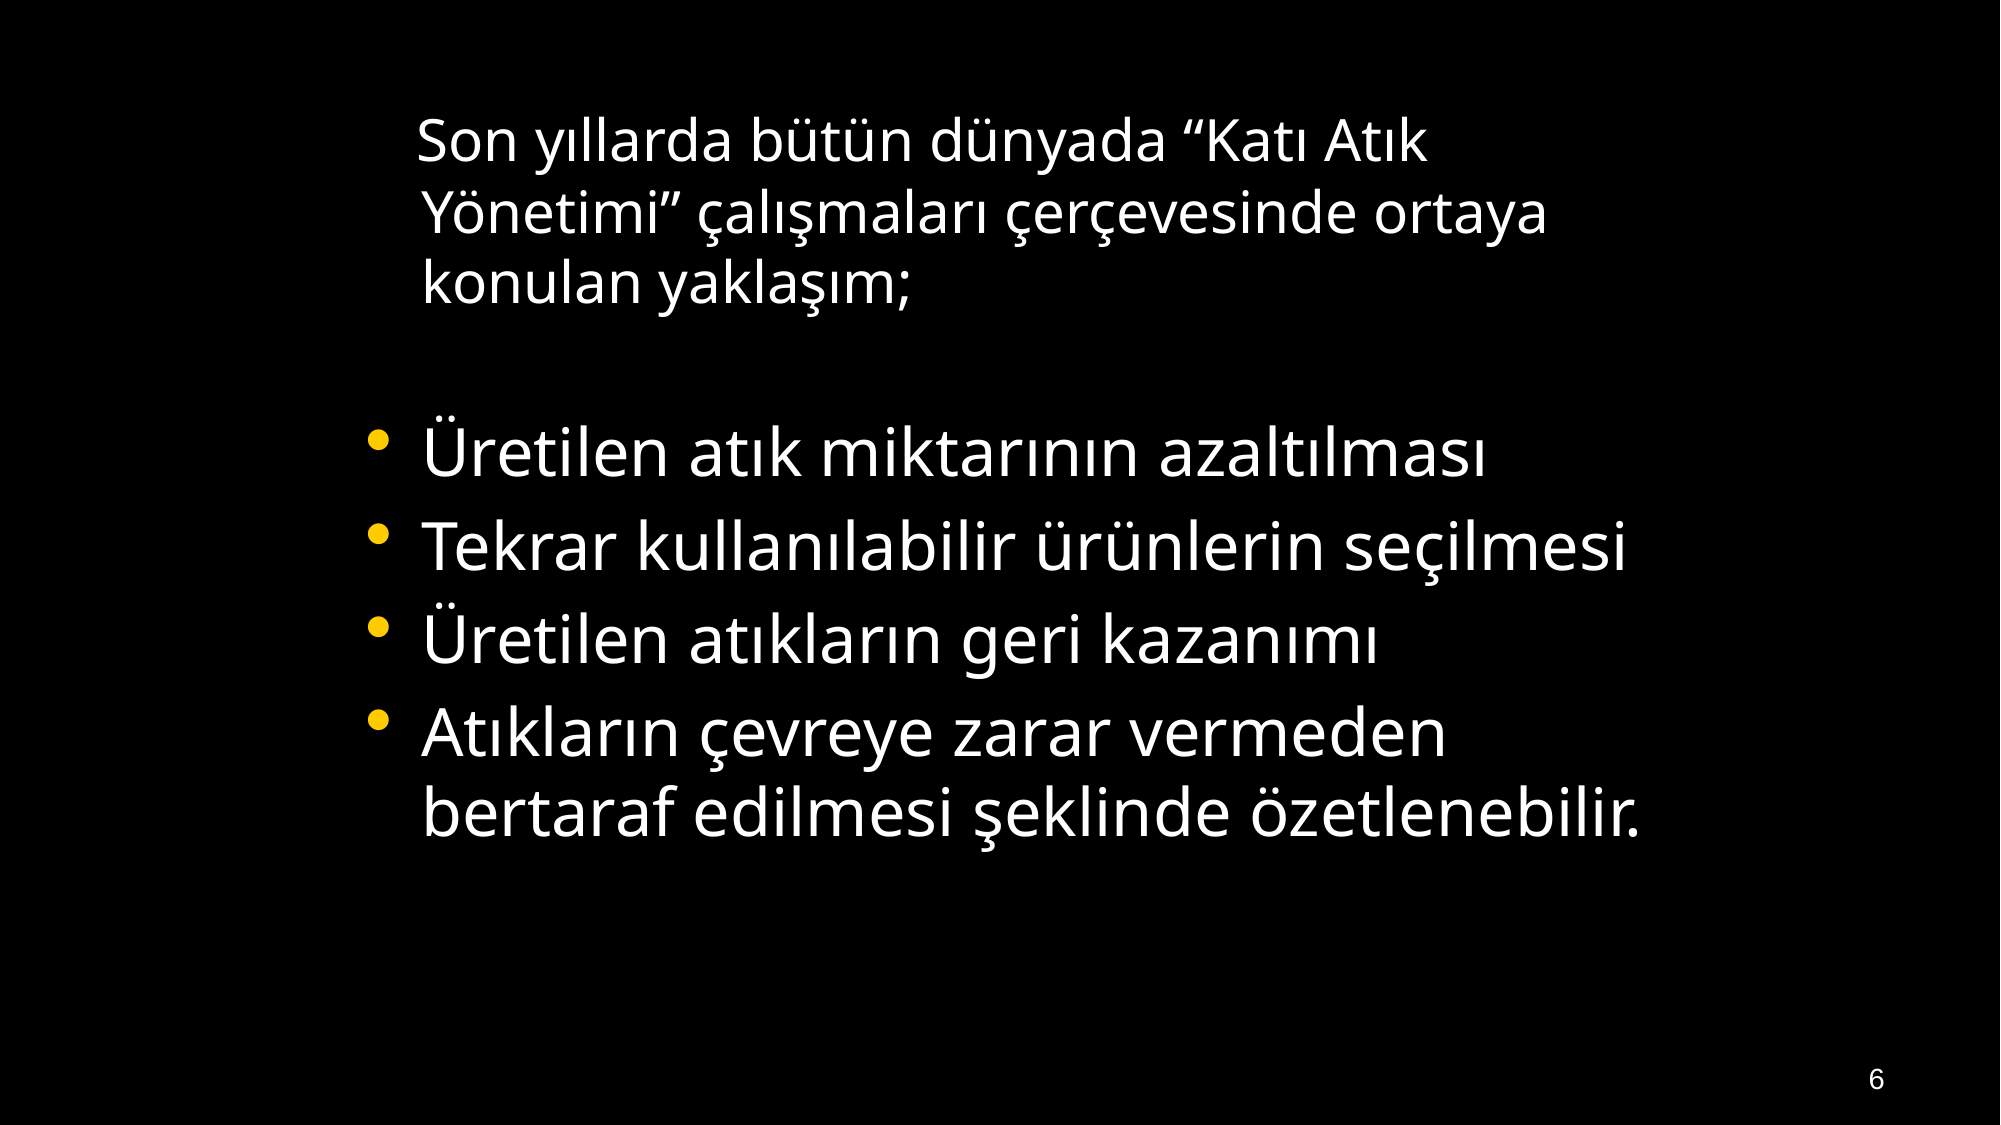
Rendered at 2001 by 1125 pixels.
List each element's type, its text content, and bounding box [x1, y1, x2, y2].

list Son yıllarda bütün dünyada “Katı Atık Yönetimi” çalışmaları çerçevesinde ortaya konulan yaklaşım; Üretilen atık miktarının azaltılması Tekrar kullanılabilir ürünlerin seçilmesi Üretilen atıkların geri kazanımı Atıkların çevreye zarar vermeden bertaraf edilmesi şeklinde özetlenebilir. [349, 87, 1701, 1013]
slide_number 6 [1433, 1024, 1901, 1103]
